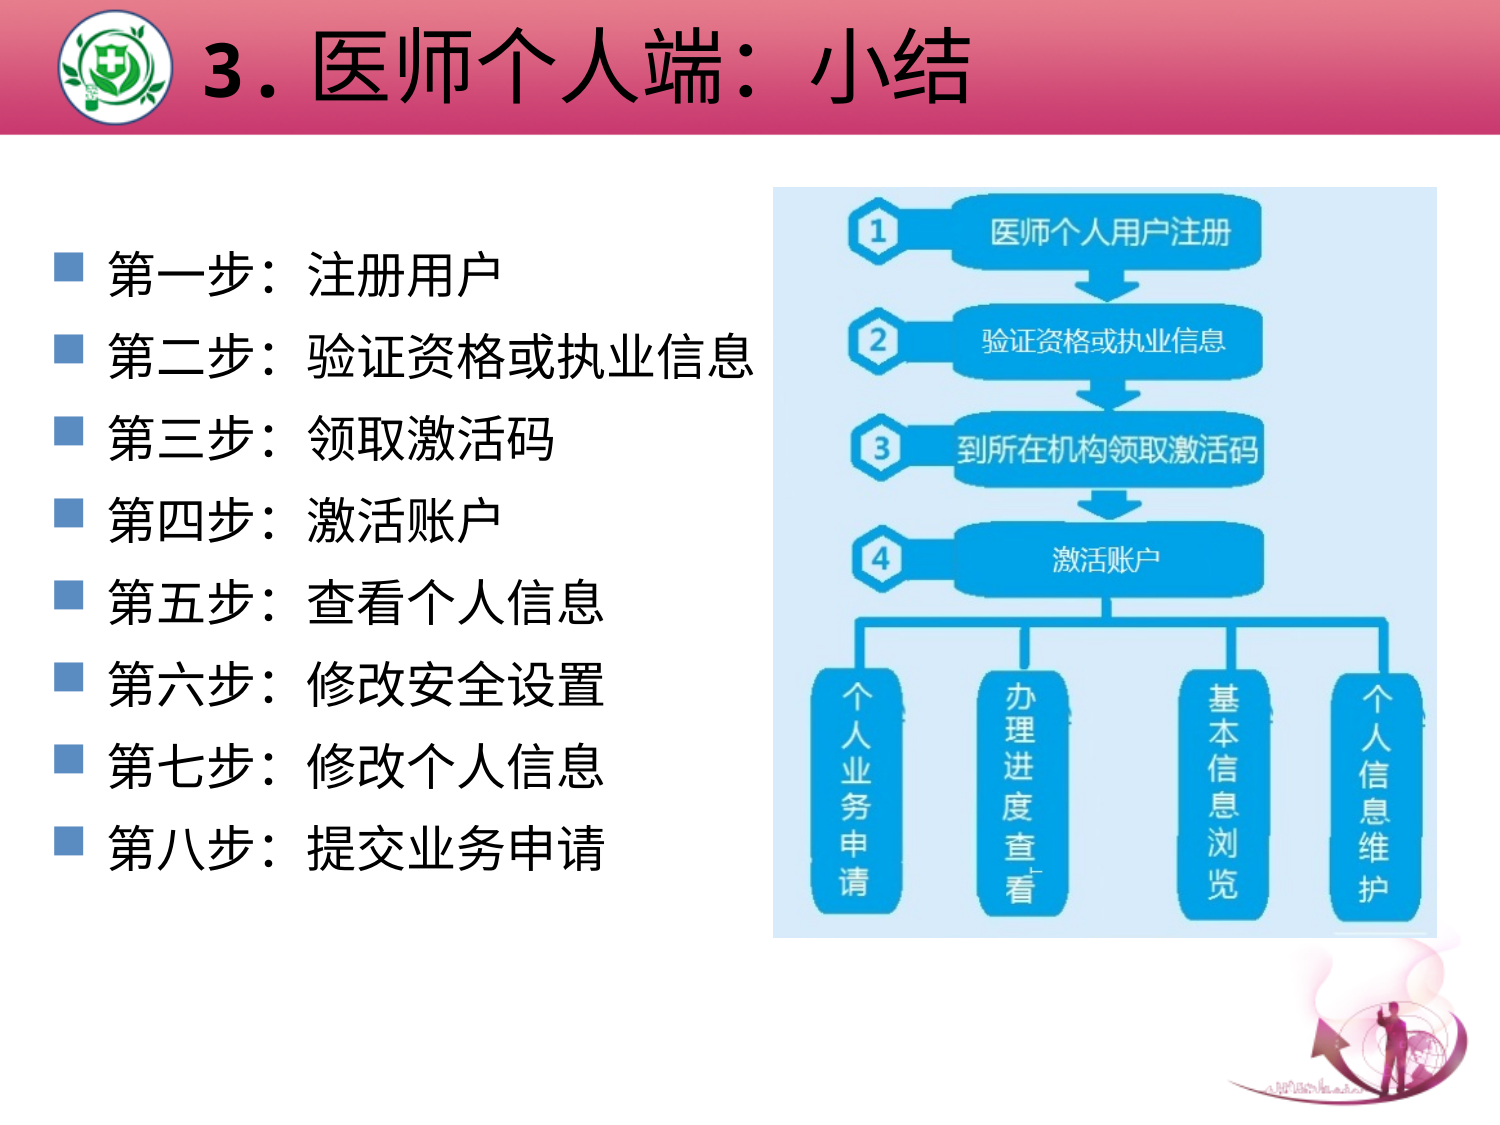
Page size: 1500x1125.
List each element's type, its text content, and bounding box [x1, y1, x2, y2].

picture [0, 0, 1500, 1125]
list 第一步：注册用户 第二步：验证资格或执业信息 第三步：领取激活码 第四步：激活账户 第五步：查看个人信息 第六步：修改安全设置 第七步：修改个人信息 第八步：提交业务申请 [34, 163, 1382, 1015]
text_box 3.医师个人端：小结 [117, 0, 1059, 129]
